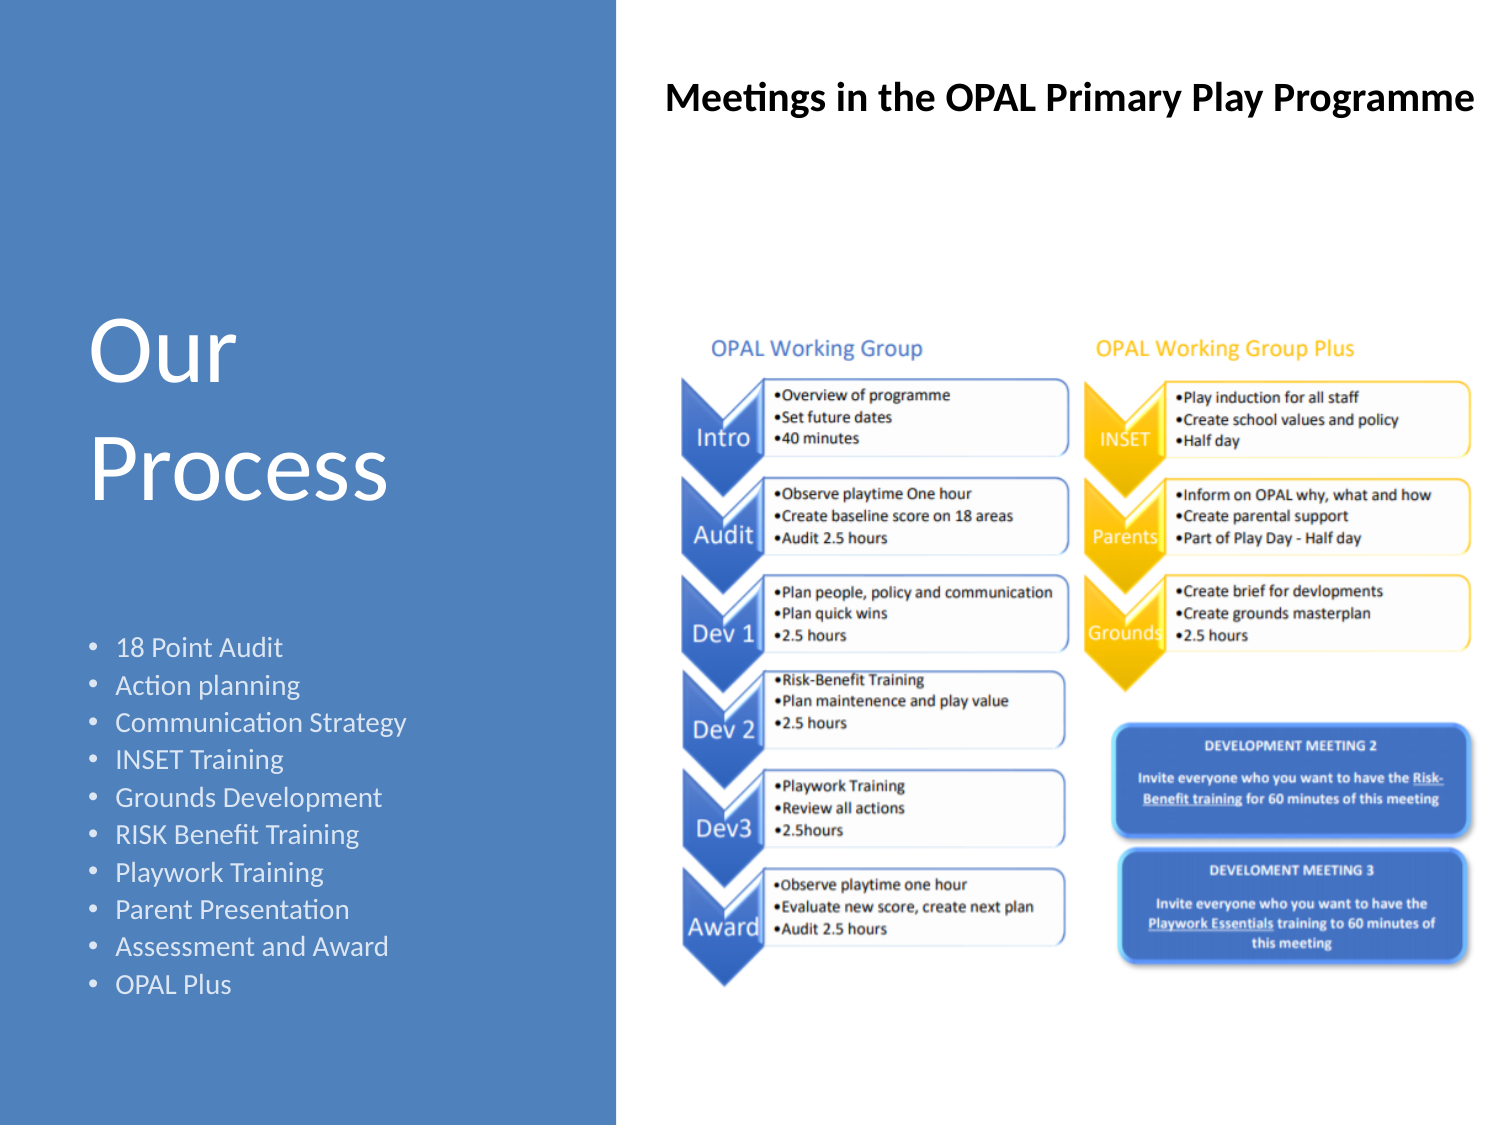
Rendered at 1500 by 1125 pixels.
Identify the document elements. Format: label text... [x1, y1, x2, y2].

subtitle 18 Point Audit Action planning Communication Strategy INSET Training Grounds Development RISK Benefit Training Playwork Training Parent Presentation Assessment and Award OPAL Plus [73, 624, 550, 1009]
text_box Meetings in the OPAL Primary Play Programme [649, 62, 1500, 128]
title Our Process [73, 95, 537, 624]
picture [621, 324, 1498, 1009]
text_box [0, 0, 618, 1125]
